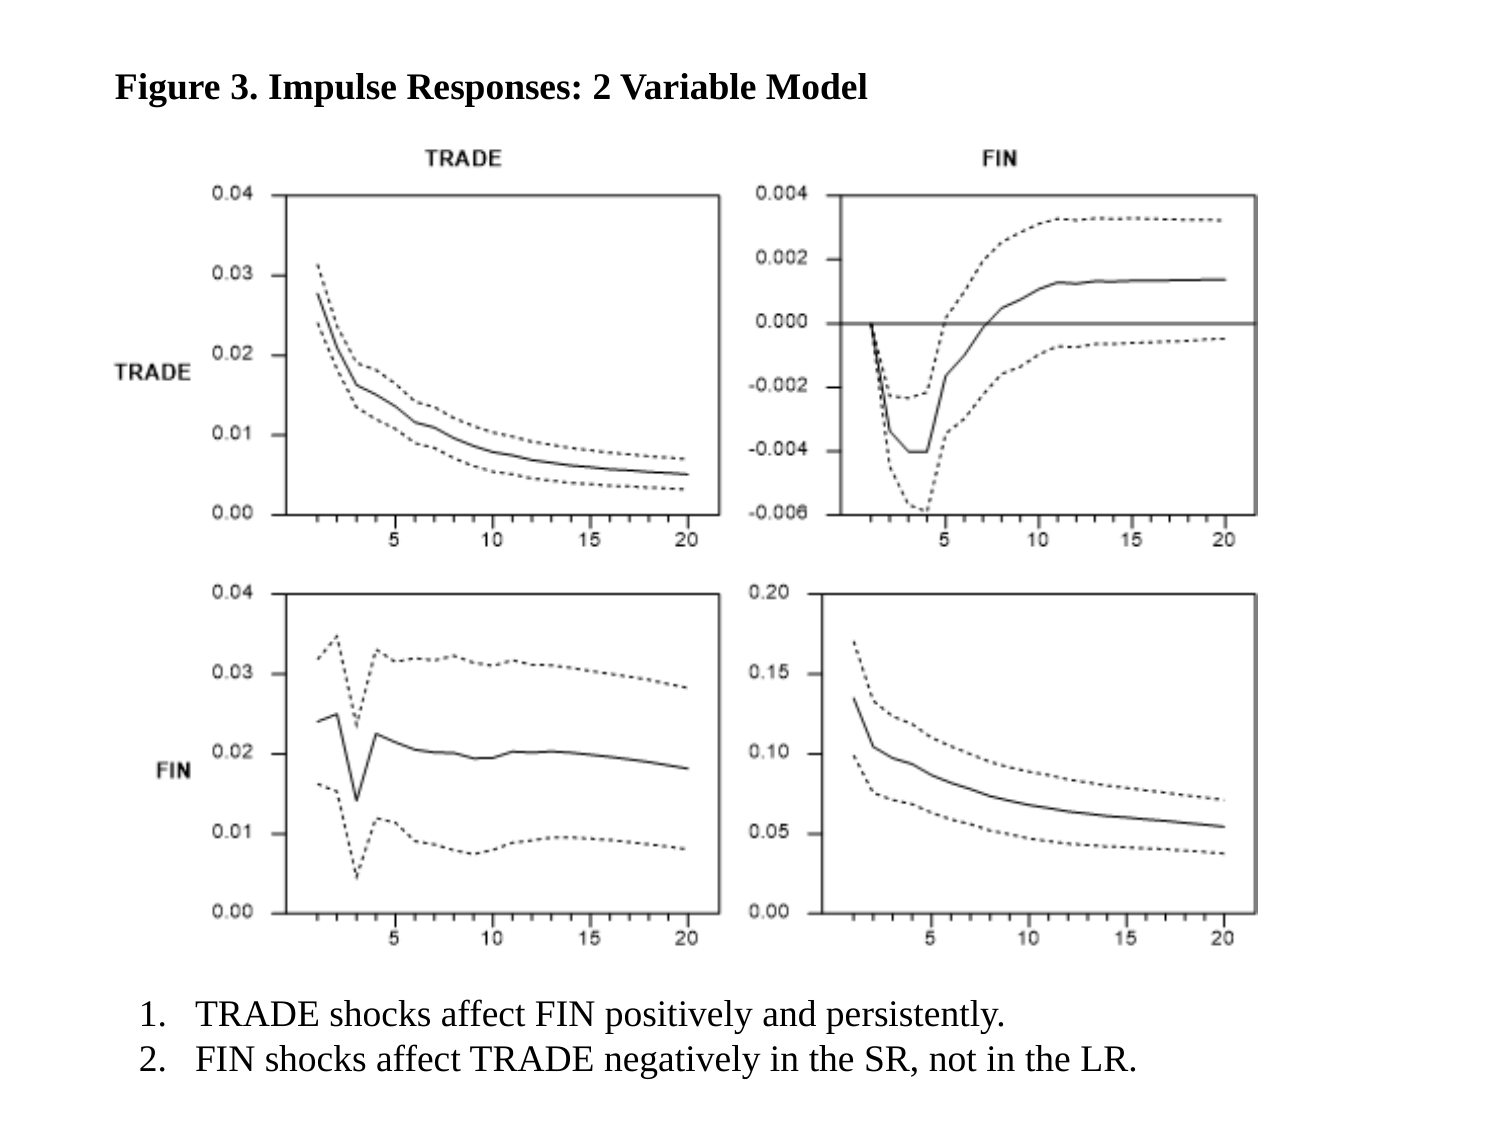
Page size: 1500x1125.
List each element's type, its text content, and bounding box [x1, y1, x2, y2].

text_box Figure 3. Impulse Responses: 2 Variable Model [100, 54, 1329, 115]
text_box TRADE shocks affect FIN positively and persistently. FIN shocks affect TRADE negatively in the SR, not in the LR. [123, 982, 1435, 1087]
picture [111, 148, 1259, 956]
